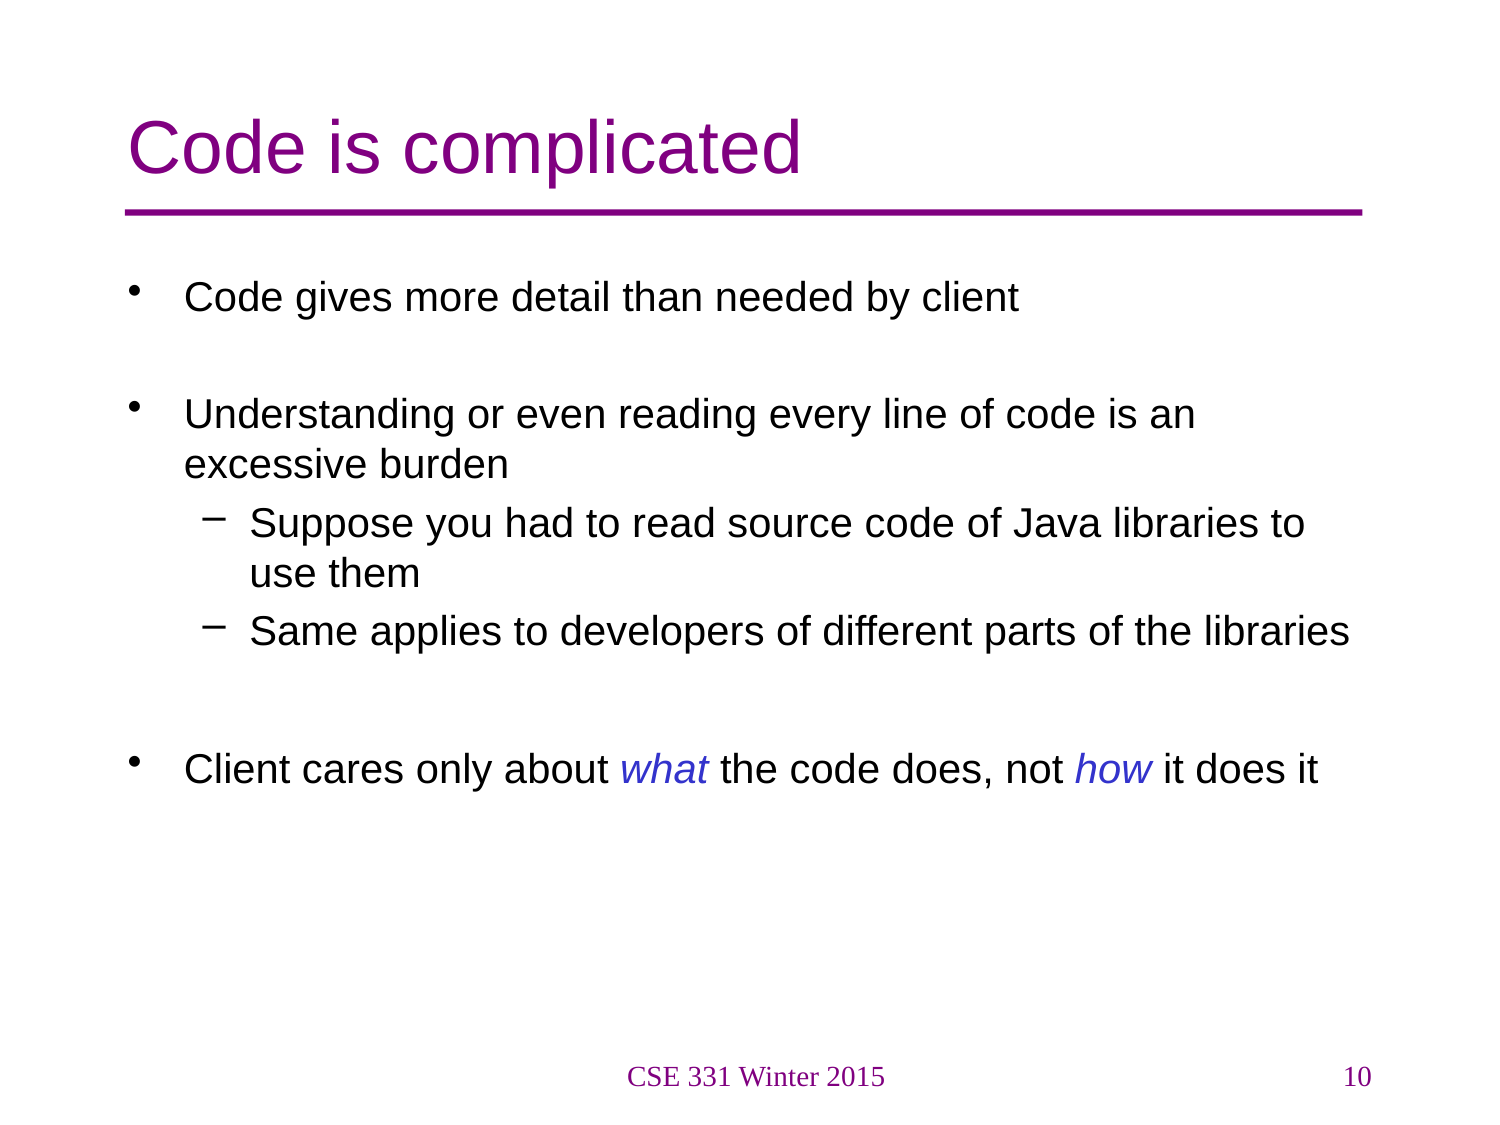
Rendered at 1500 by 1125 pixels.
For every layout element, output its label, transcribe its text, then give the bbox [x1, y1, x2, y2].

title Code is complicated [112, 50, 1388, 238]
list Code gives more detail than needed by client Understanding or even reading every line of code is an excessive burden Suppose you had to read source code of Java libraries to use them Same applies to developers of different parts of the libraries Client cares only about what the code does, not how it does it [112, 262, 1388, 1000]
footer CSE 331 Winter 2015 [474, 1049, 1038, 1125]
slide_number 10 [1074, 1049, 1388, 1125]
